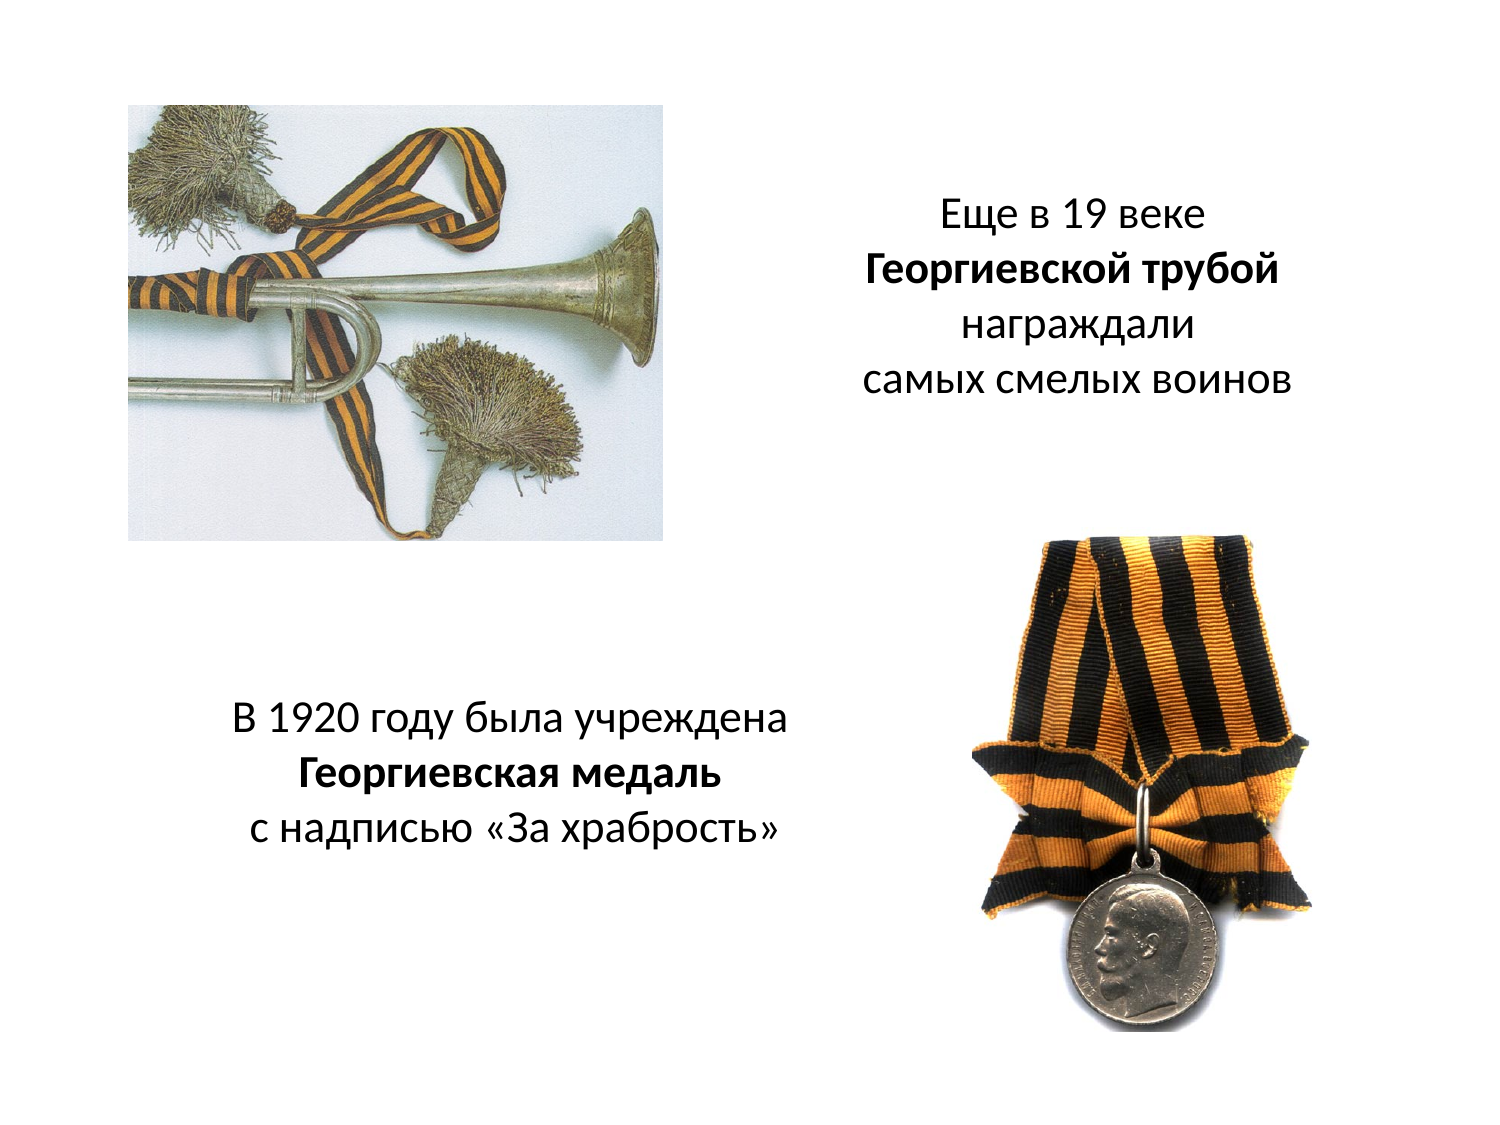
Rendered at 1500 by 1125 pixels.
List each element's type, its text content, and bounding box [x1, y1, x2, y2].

text_box Еще в 19 веке Георгиевской трубой награждали самых смелых воинов [703, 175, 1453, 411]
text_box В 1920 году была учреждена Георгиевская медаль с надписью «За храбрость» [140, 679, 891, 860]
picture [128, 105, 663, 541]
picture [972, 527, 1313, 1033]
